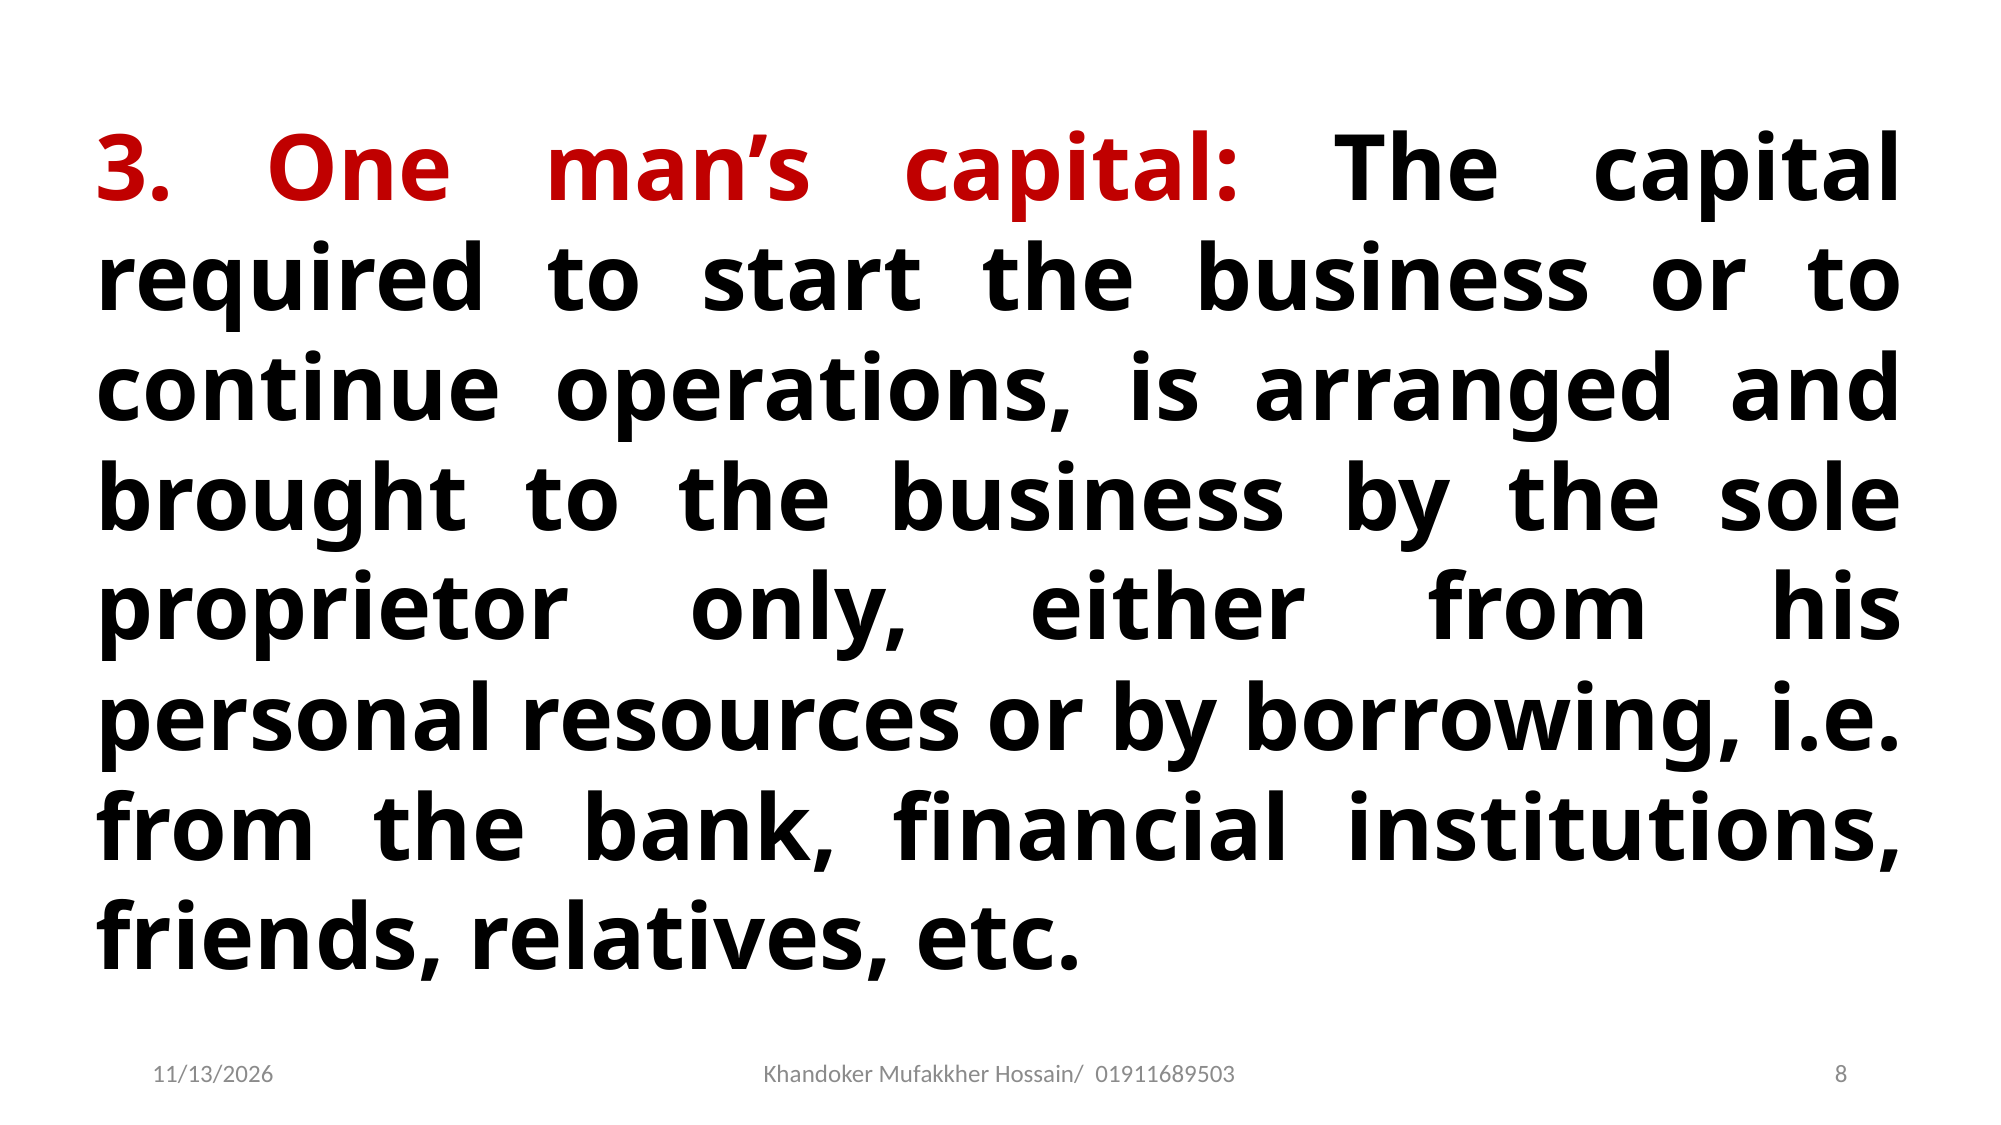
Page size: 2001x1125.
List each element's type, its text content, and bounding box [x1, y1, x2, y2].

footer Khandoker Mufakkher Hossain/ 01911689503 [662, 1042, 1338, 1103]
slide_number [137, 1042, 588, 1103]
slide_number 8 [1412, 1042, 1863, 1103]
text_box 3. One man’s capital: The capital required to start the business or to continue operations, is arranged and brought to the business by the sole proprietor only, either from his personal resources or by borrowing, i.e. from the bank, financial institutions, friends, relatives, etc. [80, 101, 1920, 996]
